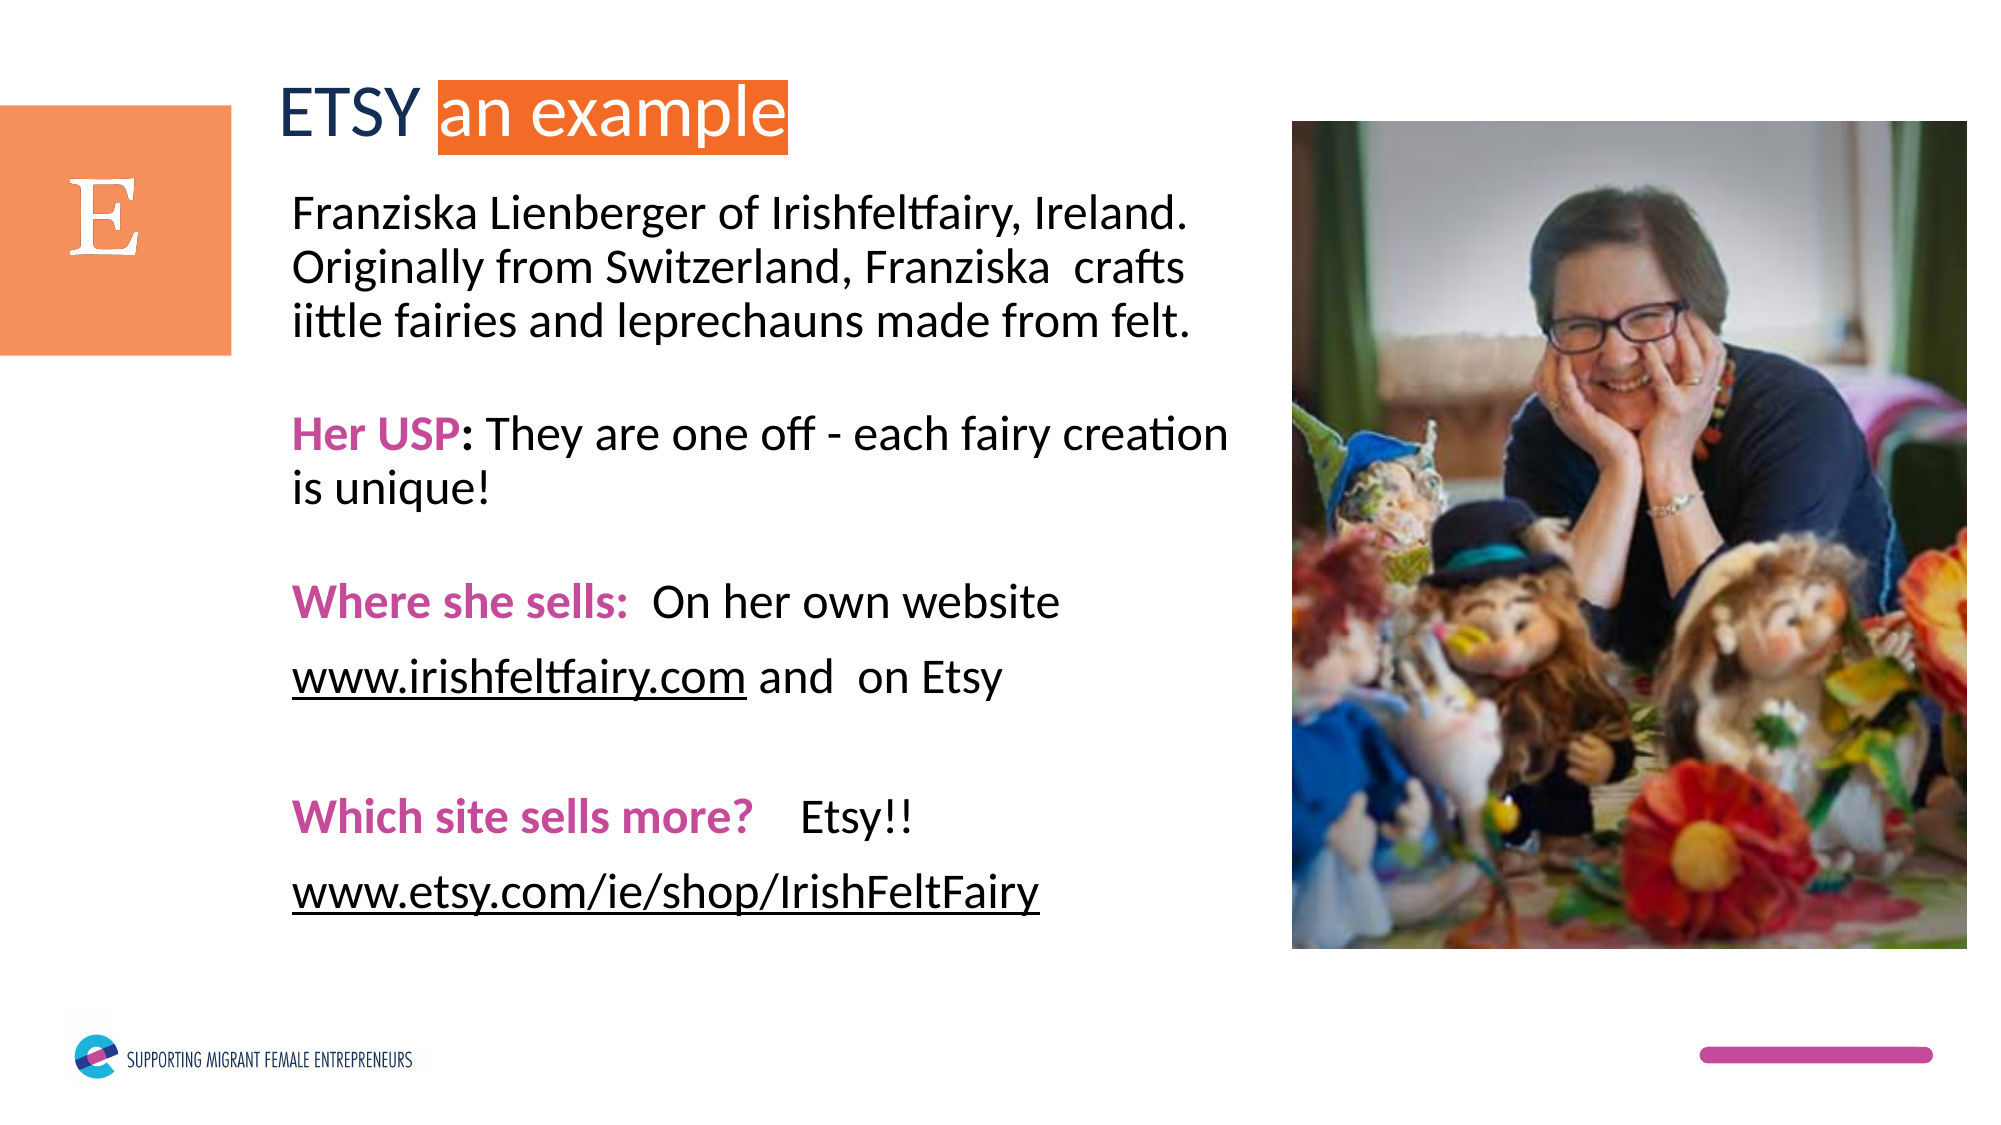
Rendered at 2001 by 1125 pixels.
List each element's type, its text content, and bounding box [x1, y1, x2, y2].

list Franziska Lienberger of Irishfeltfairy, Ireland. Originally from Switzerland, Franziska crafts iittle fairies and leprechauns made from felt. Her USP: They are one off - each fairy creation is unique! Where she sells: On her own website www.irishfeltfairy.com and on Etsy Which site sells more? Etsy!! www.etsy.com/ie/shop/IrishFeltFairy [276, 178, 1257, 711]
picture [126, 1046, 436, 1071]
picture [65, 1007, 118, 1087]
picture [65, 178, 143, 255]
list ETSY an example [263, 64, 1846, 179]
picture [1292, 121, 1967, 949]
